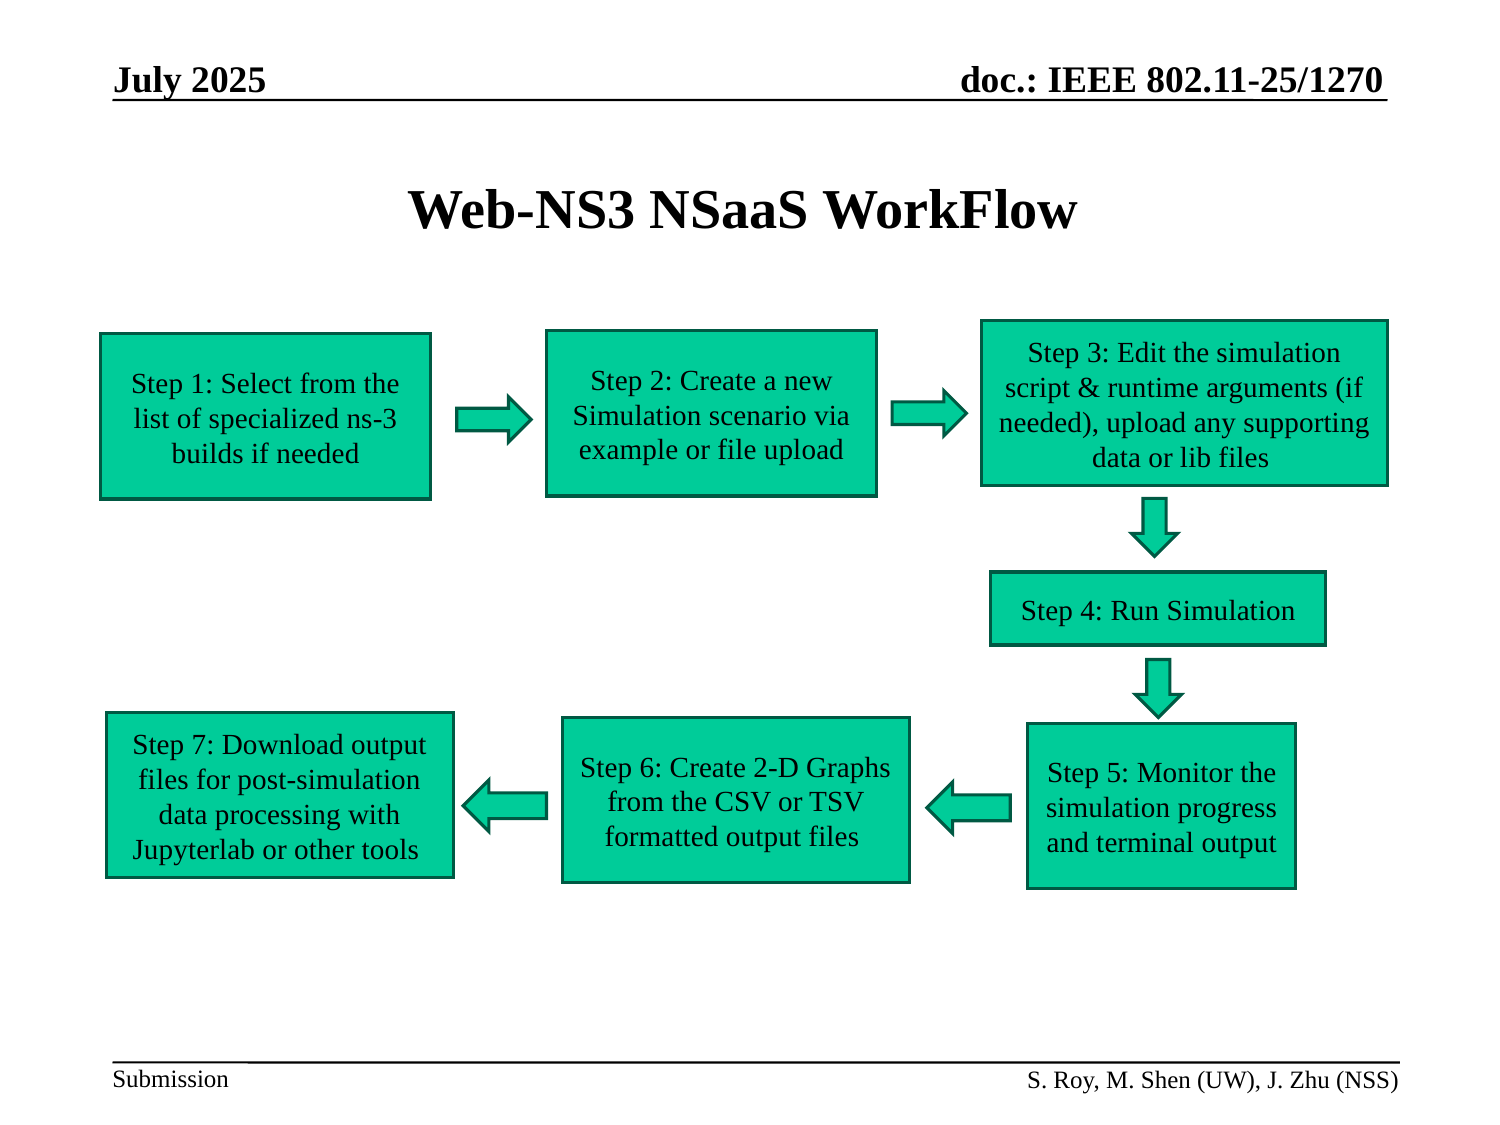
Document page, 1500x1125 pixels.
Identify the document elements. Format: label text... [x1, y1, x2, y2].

title Web-NS3 NSaaS WorkFlow [42, 154, 1458, 257]
text_box [1131, 657, 1186, 720]
text_box Step 6: Create 2-D Graphs from the CSV or TSV formatted output files [561, 716, 911, 884]
text_box [1127, 496, 1182, 559]
text_box Step 3: Edit the simulation script & runtime arguments (if needed), upload any supporting data or lib files [980, 319, 1389, 487]
text_box Step 2: Create a new Simulation scenario via example or file upload [545, 329, 878, 498]
text_box [924, 778, 1012, 838]
text_box Step 1: Select from the list of specialized ns-3 builds if needed [99, 332, 432, 501]
text_box Step 5: Monitor the simulation progress and terminal output [1026, 722, 1297, 890]
text_box Step 4: Run Simulation [989, 570, 1327, 647]
text_box [890, 386, 969, 440]
text_box Step 7: Download output files for post-simulation data processing with Jupyterlab or other tools [105, 711, 455, 879]
text_box [455, 393, 534, 446]
text_box [460, 776, 549, 836]
